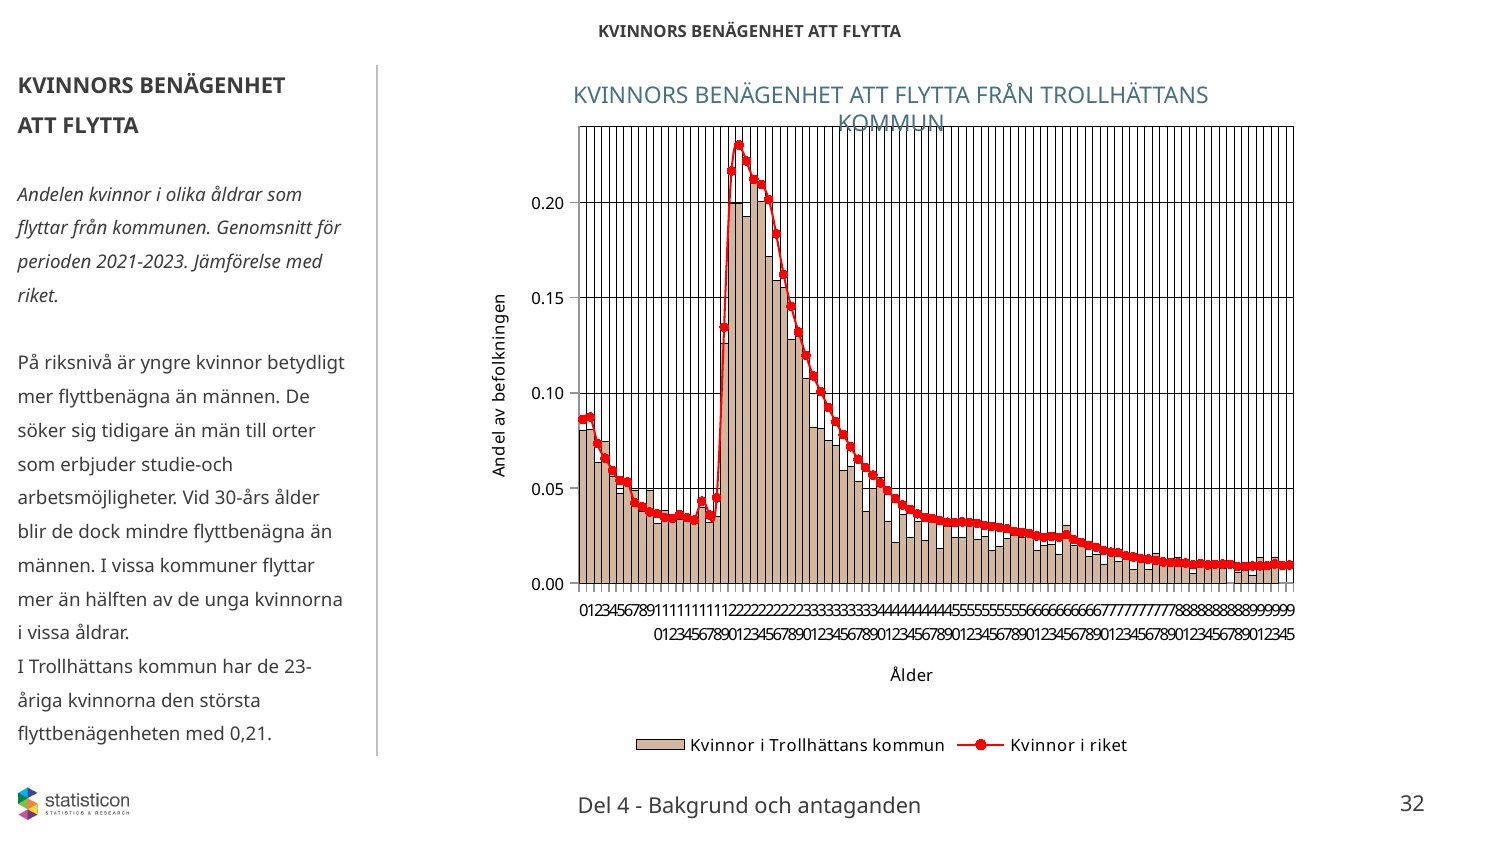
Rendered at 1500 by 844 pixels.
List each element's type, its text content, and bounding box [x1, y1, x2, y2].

slide_number 32 [1074, 782, 1425, 827]
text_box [453, 62, 1311, 763]
footer Del 4 - Bakgrund och antaganden [512, 782, 988, 827]
title KVINNORS BENÄGENHET ATT FLYTTA [0, 0, 1500, 51]
text_box KVINNORS BENÄGENHET ATT FLYTTA Andelen kvinnor i olika åldrar som flyttar från kommunen. Genomsnitt för perioden 2021-2023. Jämförelse med riket. På riksnivå är yngre kvinnor betydligt mer flyttbenägna än männen. De söker sig tidigare än män till orter som erbjuder studie-och arbetsmöjligheter. Vid 30-års ålder blir de dock mindre flyttbenägna än männen. I vissa kommuner flyttar mer än hälften av de unga kvinnorna i vissa åldrar. I Trollhättans kommun har de 23-åriga kvinnorna den största flyttbenägenheten med 0,21. [16, 57, 352, 735]
picture [18, 787, 129, 821]
